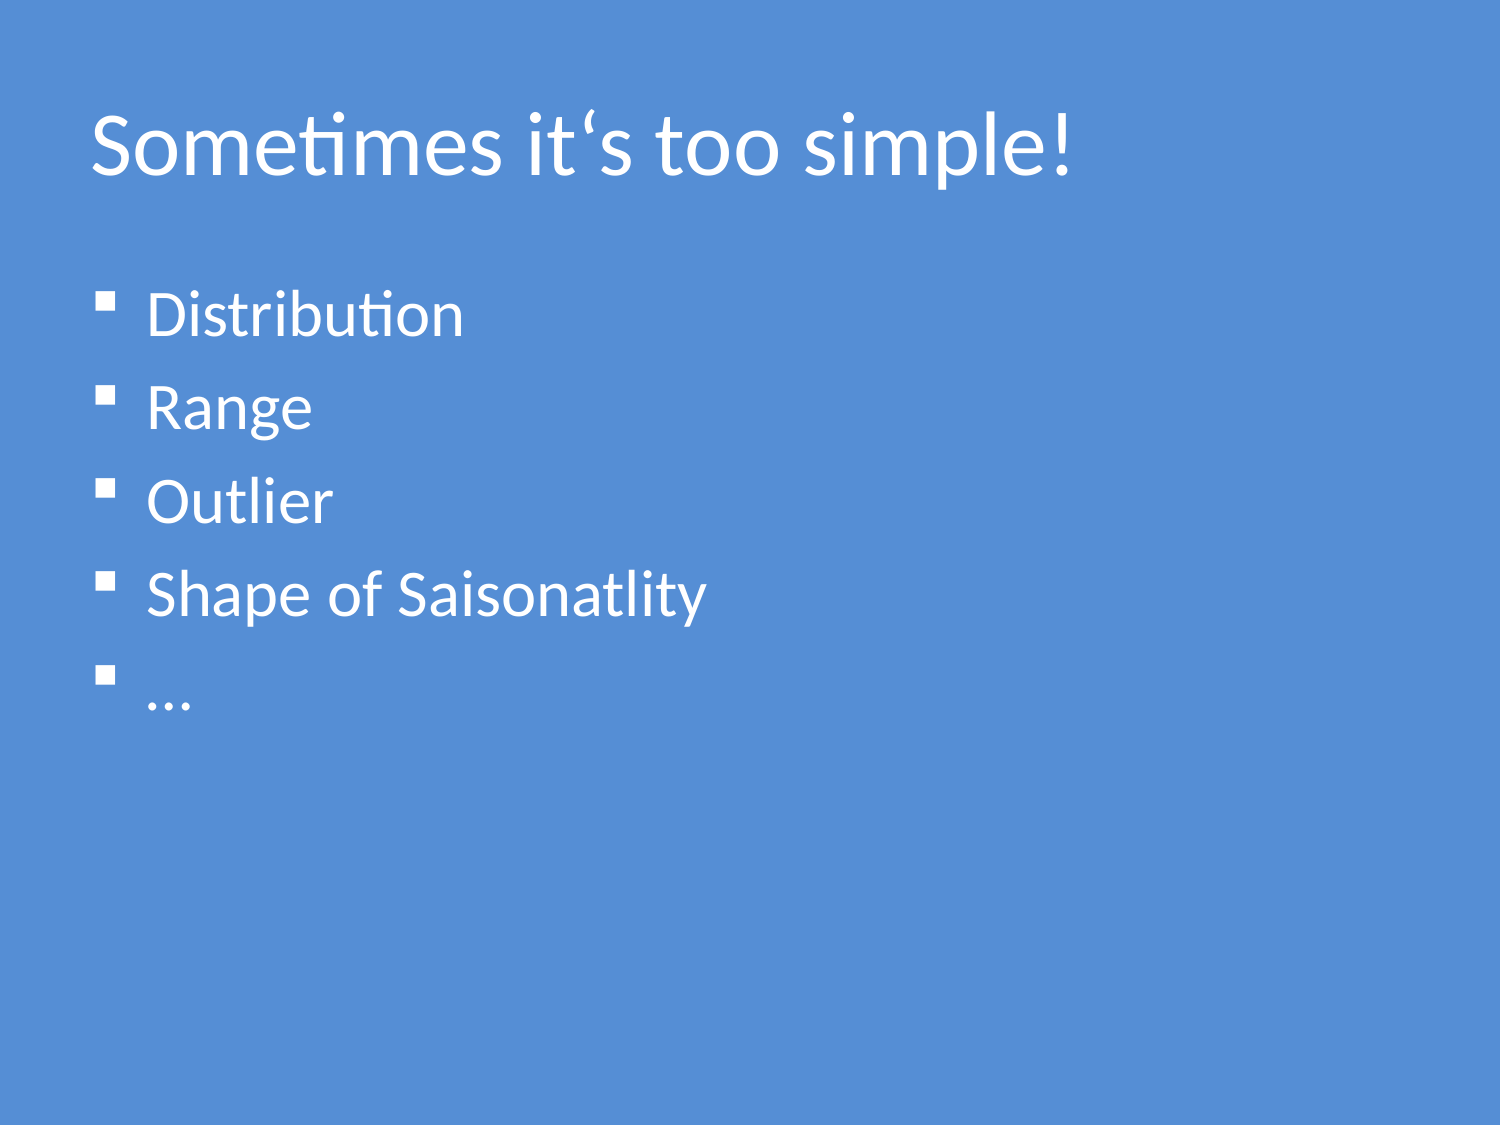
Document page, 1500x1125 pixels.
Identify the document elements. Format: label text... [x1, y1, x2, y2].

list Distribution Range Outlier Shape of Saisonatlity … [75, 262, 1425, 1106]
title Sometimes it‘s too simple! [75, 45, 1425, 233]
